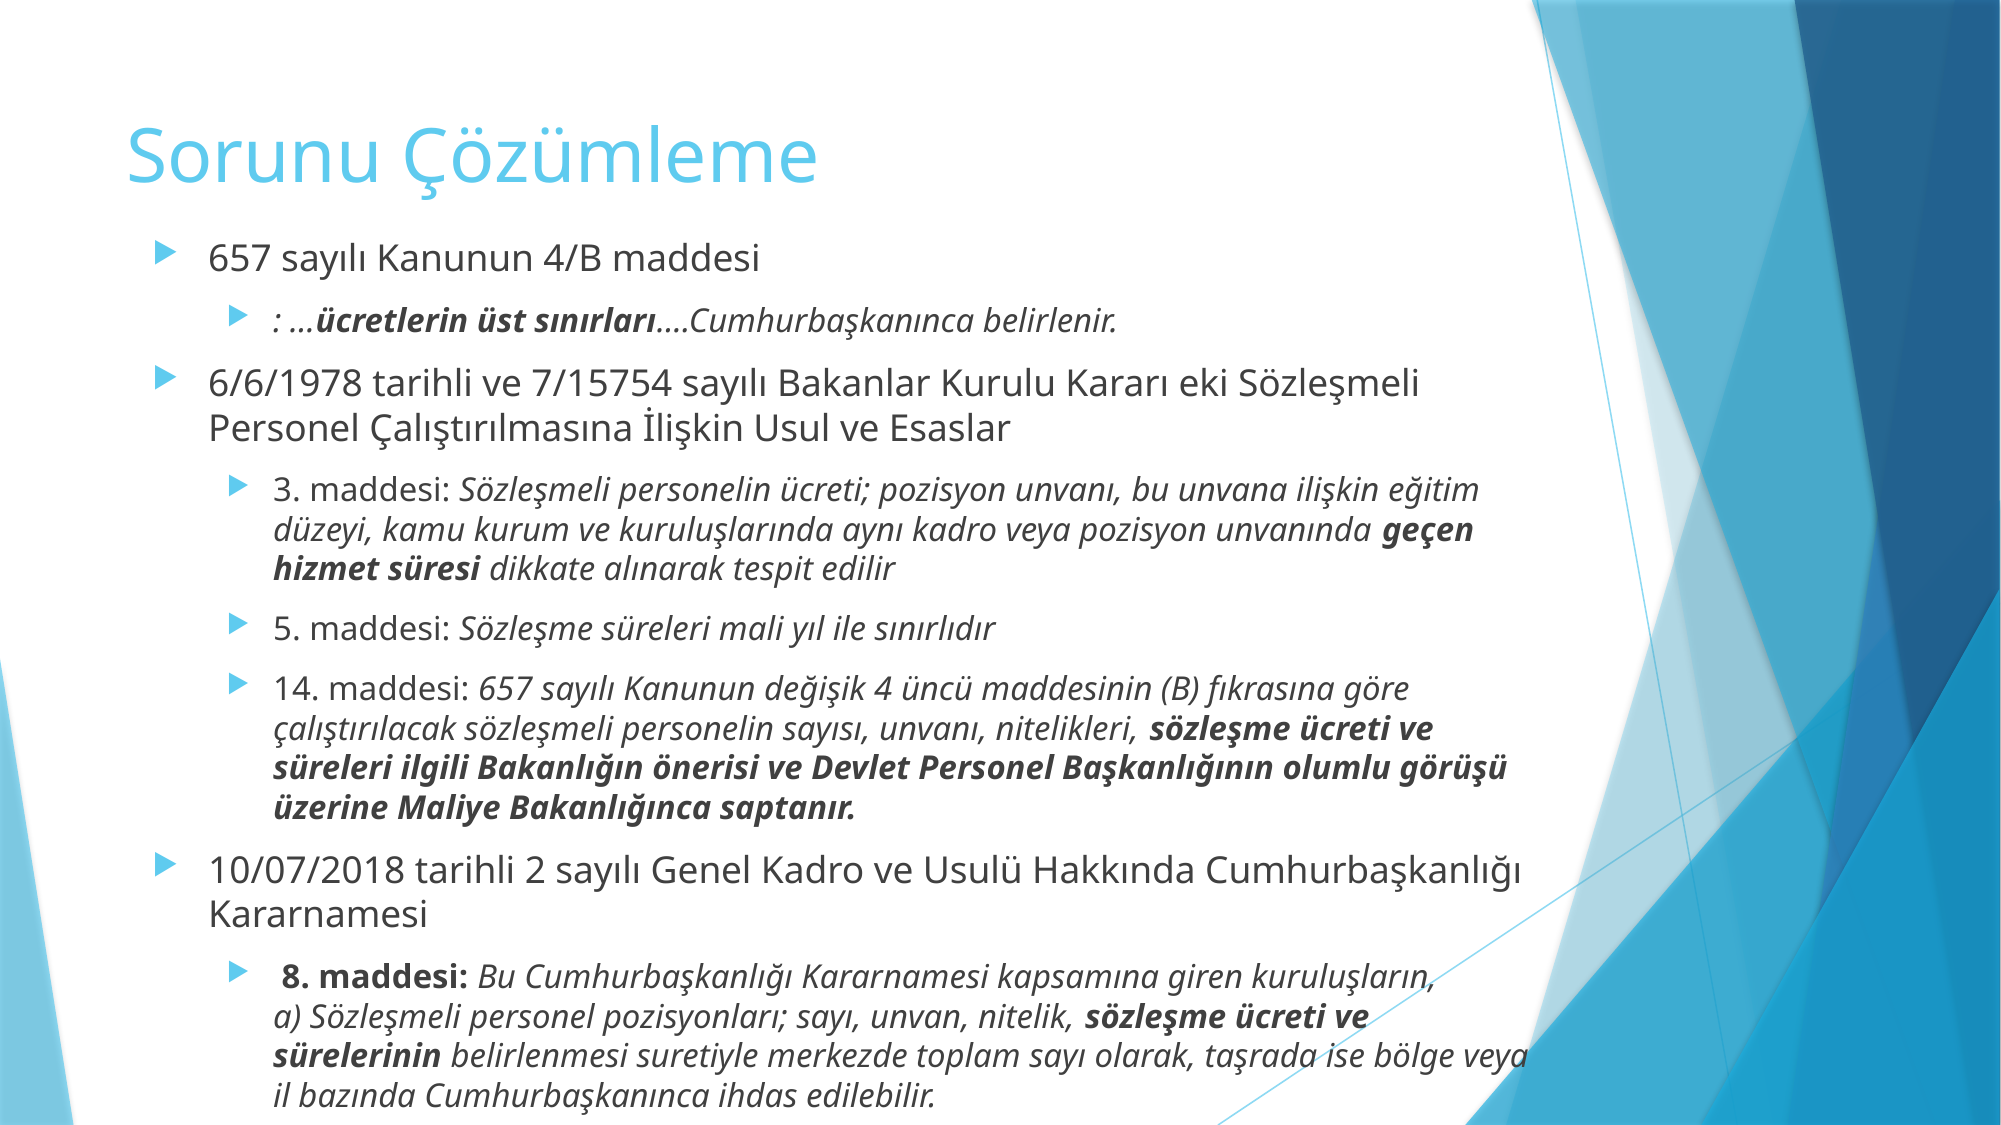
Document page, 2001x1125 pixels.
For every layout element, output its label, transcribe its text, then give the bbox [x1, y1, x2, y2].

title Sorunu Çözümleme [111, 99, 1522, 317]
list 657 sayılı Kanunun 4/B maddesi : …ücretlerin üst sınırları….Cumhurbaşkanınca belirlenir. 6/6/1978 tarihli ve 7/15754 sayılı Bakanlar Kurulu Kararı eki Sözleşmeli Personel Çalıştırılmasına İlişkin Usul ve Esaslar 3. maddesi: Sözleşmeli personelin ücreti; pozisyon unvanı, bu unvana ilişkin eğitim düzeyi, kamu kurum ve kuruluşlarında aynı kadro veya pozisyon unvanında geçen hizmet süresi dikkate alınarak tespit edilir 5. maddesi: Sözleşme süreleri mali yıl ile sınırlıdır 14. maddesi: 657 sayılı Kanunun değişik 4 üncü maddesinin (B) fıkrasına göre çalıştırılacak sözleşmeli personelin sayısı, unvanı, nitelikleri, sözleşme ücreti ve süreleri ilgili Bakanlığın önerisi ve Devlet Personel Başkanlığının olumlu görüşü üzerine Maliye Bakanlığınca saptanır. 10/07/2018 tarihli 2 sayılı Genel Kadro ve Usulü Hakkında Cumhurbaşkanlığı Kararnamesi 8. maddesi: Bu Cumhurbaşkanlığı Kararnamesi kapsamına giren kuruluşların, a) Sözleşmeli personel pozisyonları; sayı, unvan, nitelik, sözleşme ücreti ve sürelerinin belirlenmesi suretiyle merkezde toplam sayı olarak, taşrada ise bölge veya il bazında Cumhurbaşkanınca ihdas edilebilir. [137, 226, 1548, 1125]
